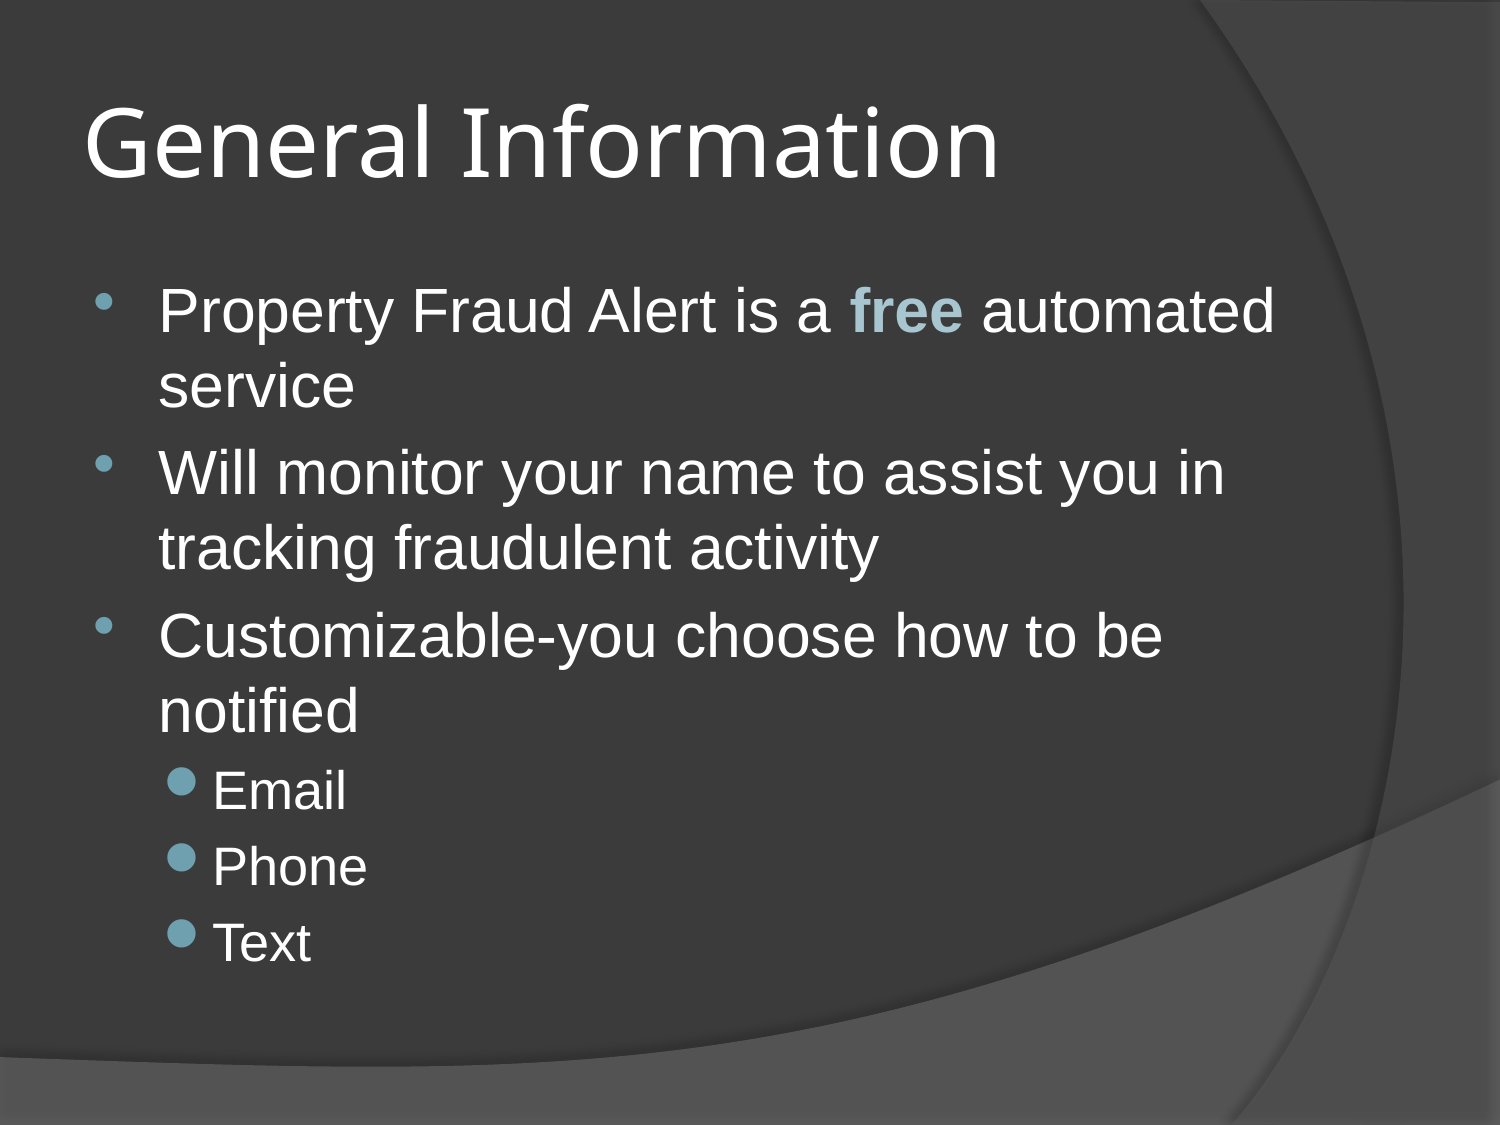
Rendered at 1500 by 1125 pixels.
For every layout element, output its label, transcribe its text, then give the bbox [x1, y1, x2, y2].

title General Information [75, 45, 1300, 233]
list Property Fraud Alert is a free automated service Will monitor your name to assist you in tracking fraudulent activity Customizable-you choose how to be notified Email Phone Text [75, 262, 1300, 1005]
